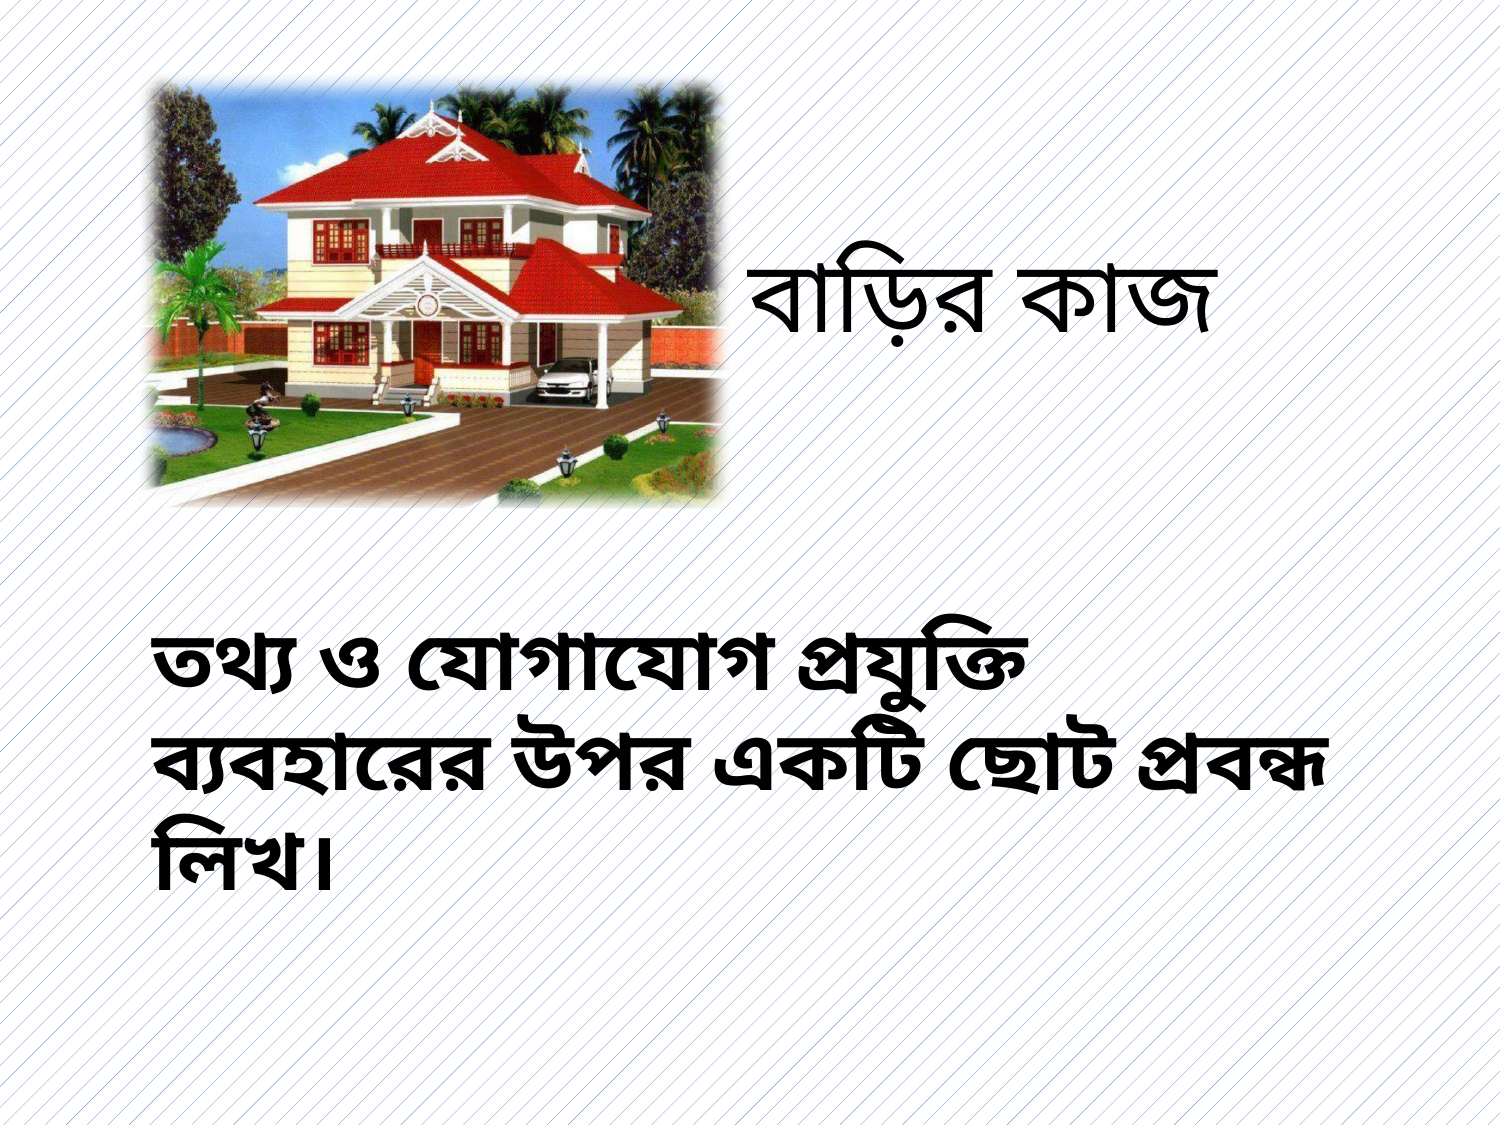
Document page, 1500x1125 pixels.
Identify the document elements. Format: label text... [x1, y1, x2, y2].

text_box বাড়ির কাজ [735, 224, 1285, 360]
text_box তথ্য ও যোগাযোগ প্রযুক্তি ব্যবহারের উপর একটি ছোট প্রবন্ধ লিখ। [137, 600, 1363, 915]
picture [137, 70, 732, 516]
